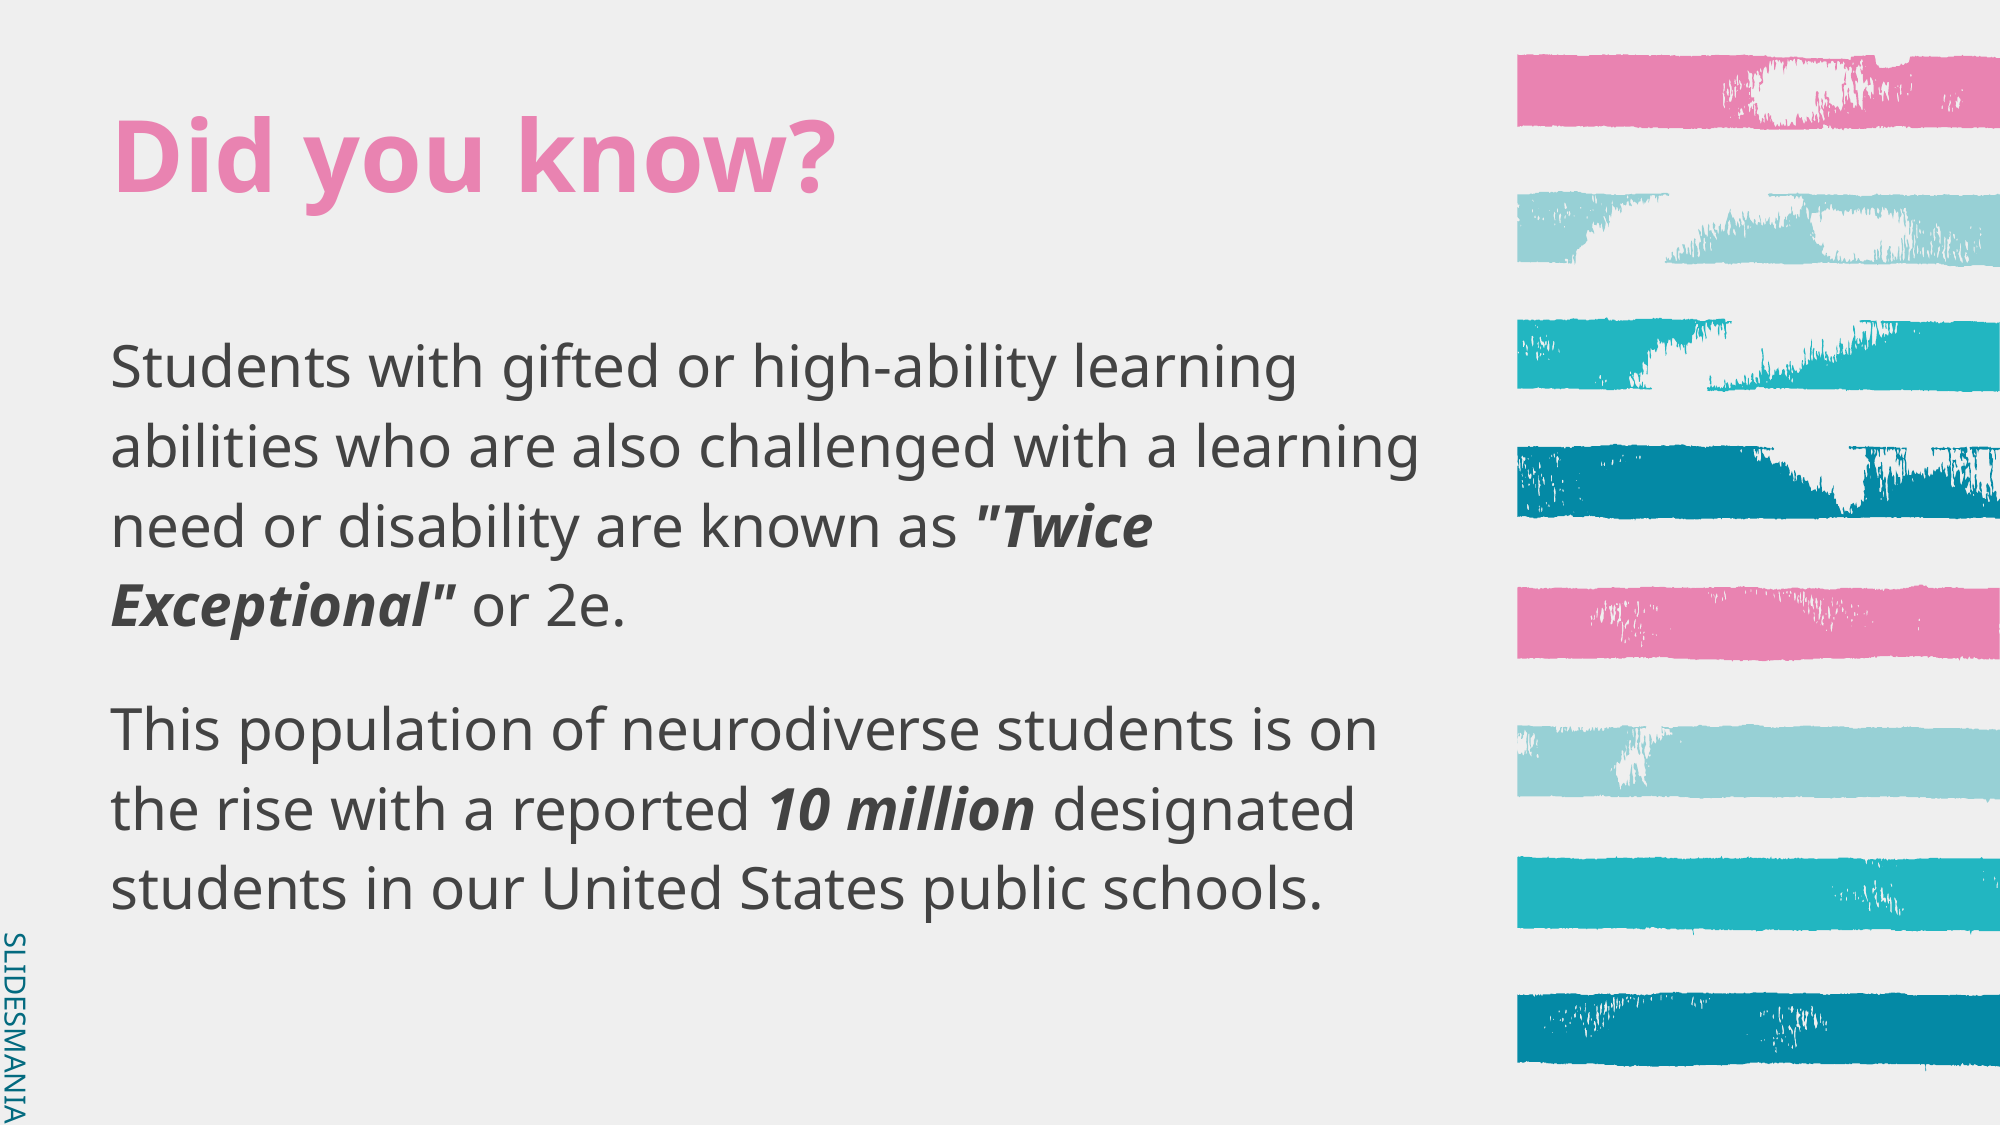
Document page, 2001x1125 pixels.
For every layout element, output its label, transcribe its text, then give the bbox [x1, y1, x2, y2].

title Did you know? [90, 72, 1334, 198]
subtitle Students with gifted or high-ability learning abilities who are also challenged with a learning need or disability are known as "Twice Exceptional" or 2e. This population of neurodiverse students is on the rise with a reported 10 million designated students in our United States public schools. [90, 299, 1457, 732]
